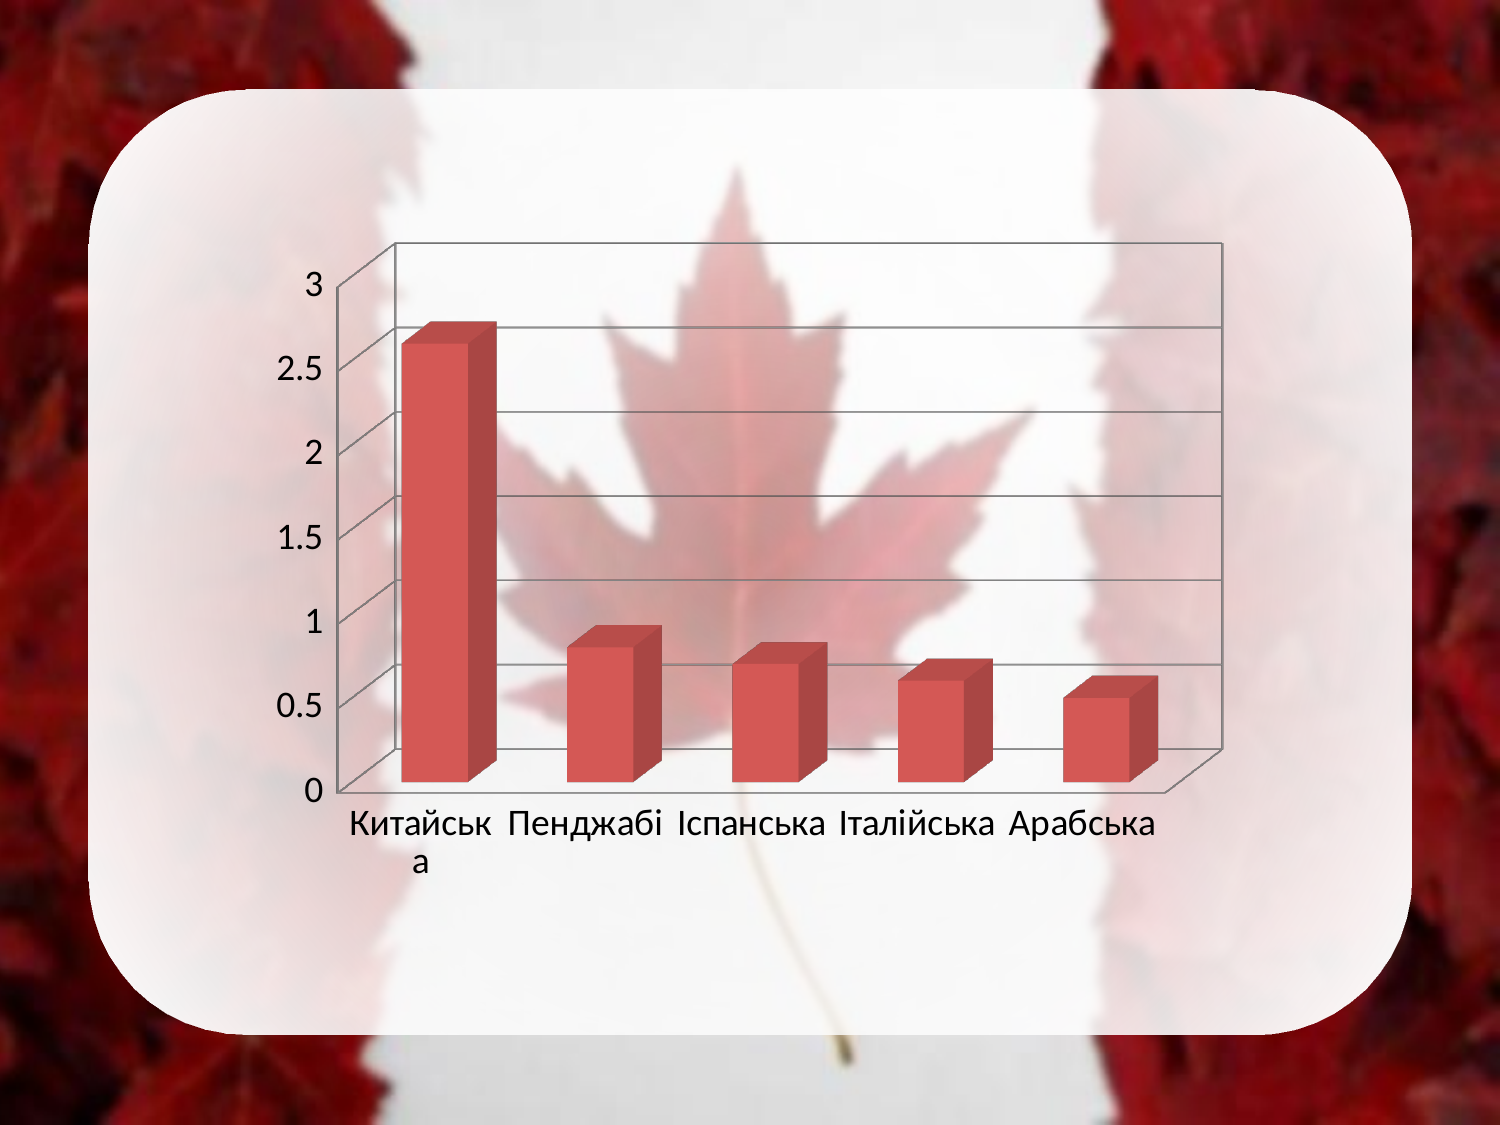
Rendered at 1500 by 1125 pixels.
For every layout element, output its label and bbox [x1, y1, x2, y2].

picture [0, 0, 1500, 1125]
chart [249, 228, 1251, 897]
